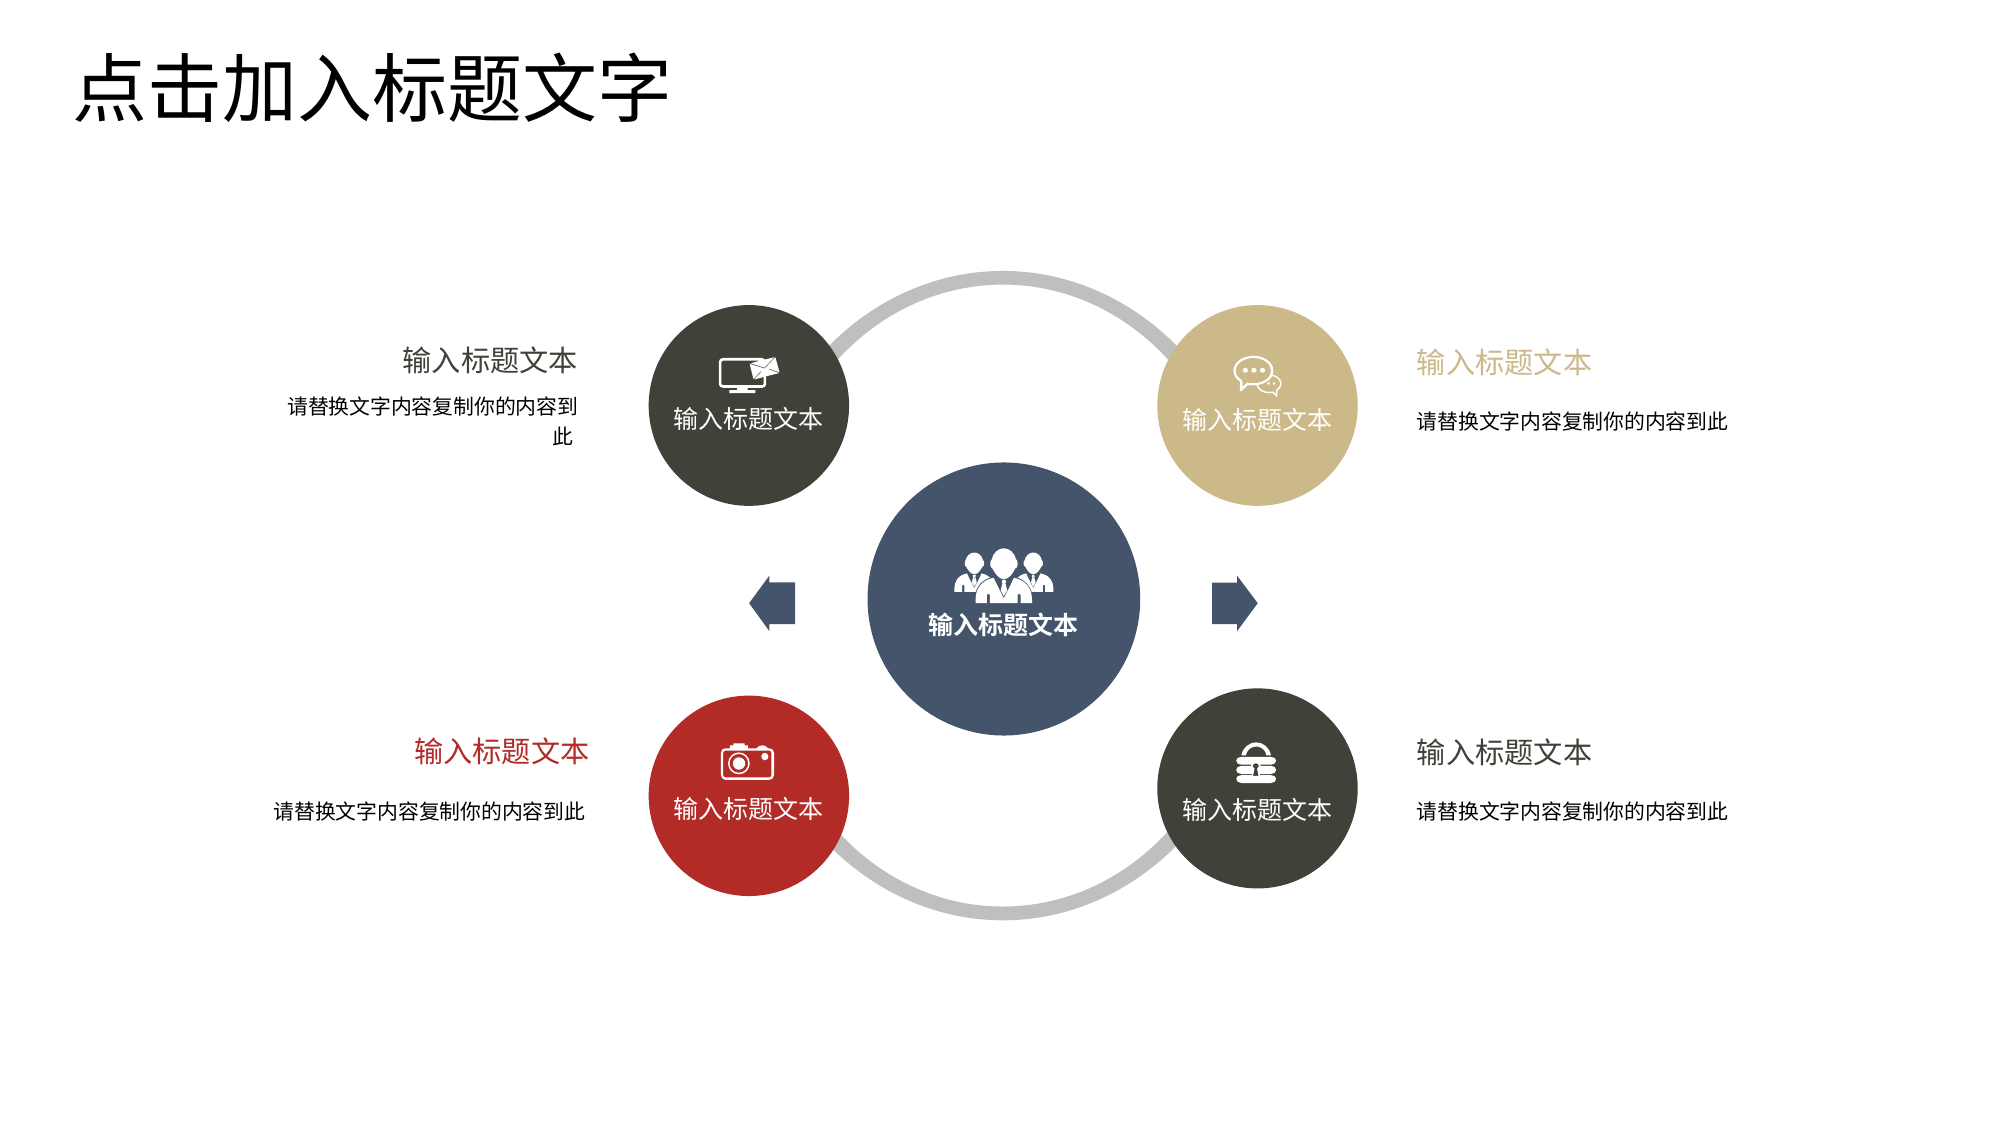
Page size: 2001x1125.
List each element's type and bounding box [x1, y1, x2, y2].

text_box [271, 334, 649, 477]
text_box [749, 241, 1258, 950]
text_box [1357, 335, 1836, 477]
text_box [1157, 688, 1358, 889]
text_box [271, 724, 649, 867]
text_box [1357, 726, 1836, 867]
text_box [1157, 305, 1358, 506]
text_box [648, 695, 850, 897]
text_box [648, 305, 850, 506]
